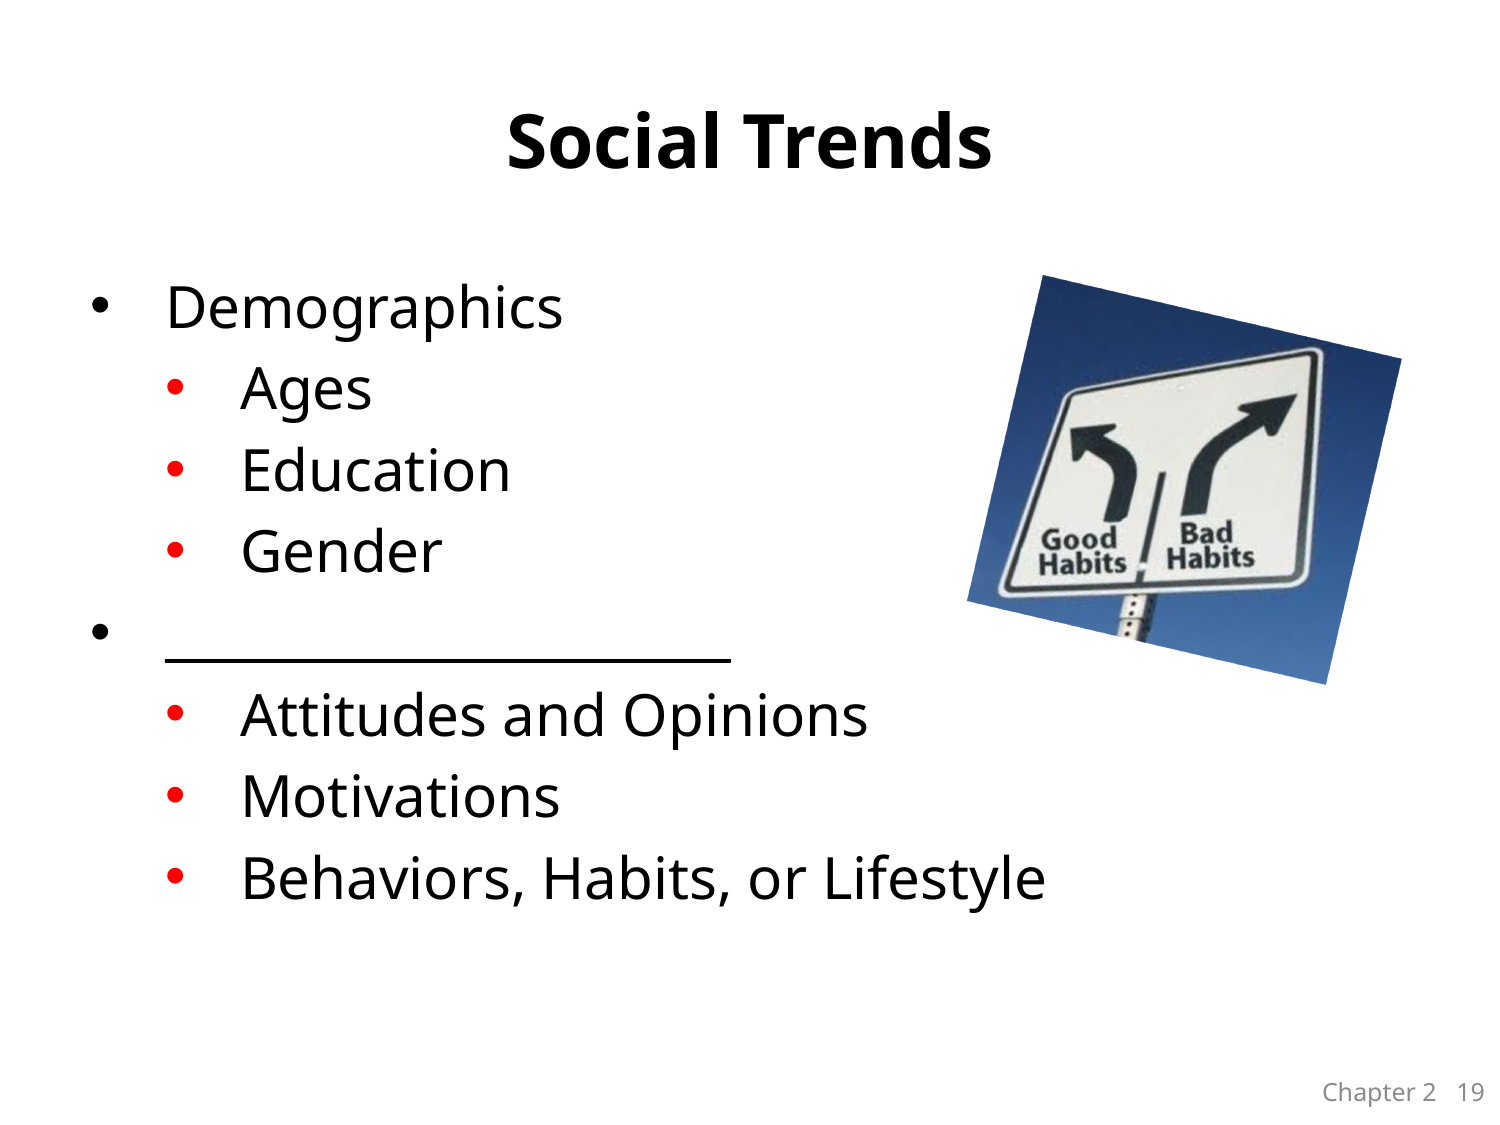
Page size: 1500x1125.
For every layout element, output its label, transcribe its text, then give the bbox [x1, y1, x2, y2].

title Social Trends [75, 45, 1425, 233]
picture [968, 276, 1401, 684]
list Demographics Ages Education Gender ______________________ Attitudes and Opinions Motivations Behaviors, Habits, or Lifestyle [75, 262, 1425, 1005]
